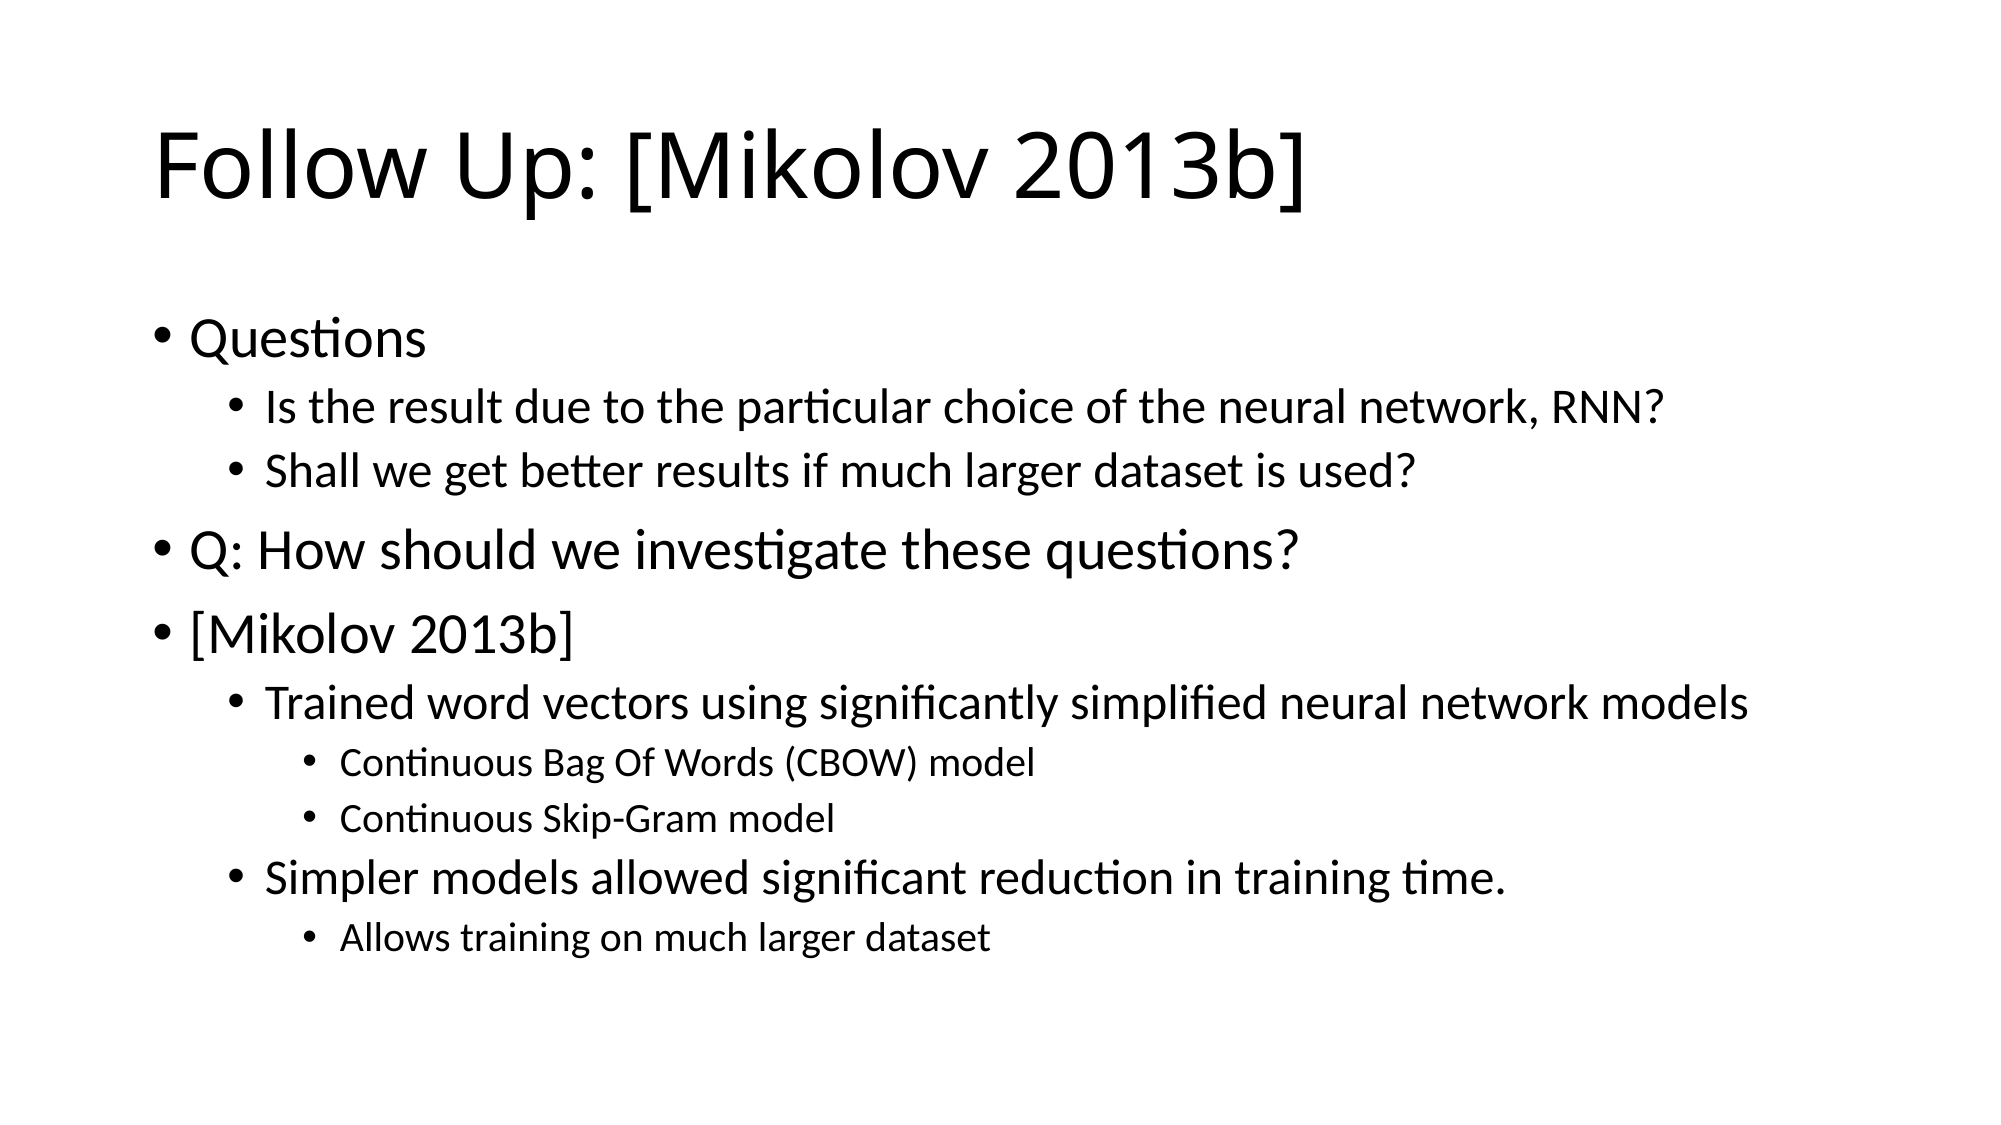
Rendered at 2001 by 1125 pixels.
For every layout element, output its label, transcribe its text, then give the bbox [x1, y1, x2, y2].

list Questions Is the result due to the particular choice of the neural network, RNN? Shall we get better results if much larger dataset is used? Q: How should we investigate these questions? [Mikolov 2013b] Trained word vectors using significantly simplified neural network models Continuous Bag Of Words (CBOW) model Continuous Skip-Gram model Simpler models allowed significant reduction in training time. Allows training on much larger dataset [137, 299, 1863, 1014]
title Follow Up: [Mikolov 2013b] [137, 59, 1863, 278]
